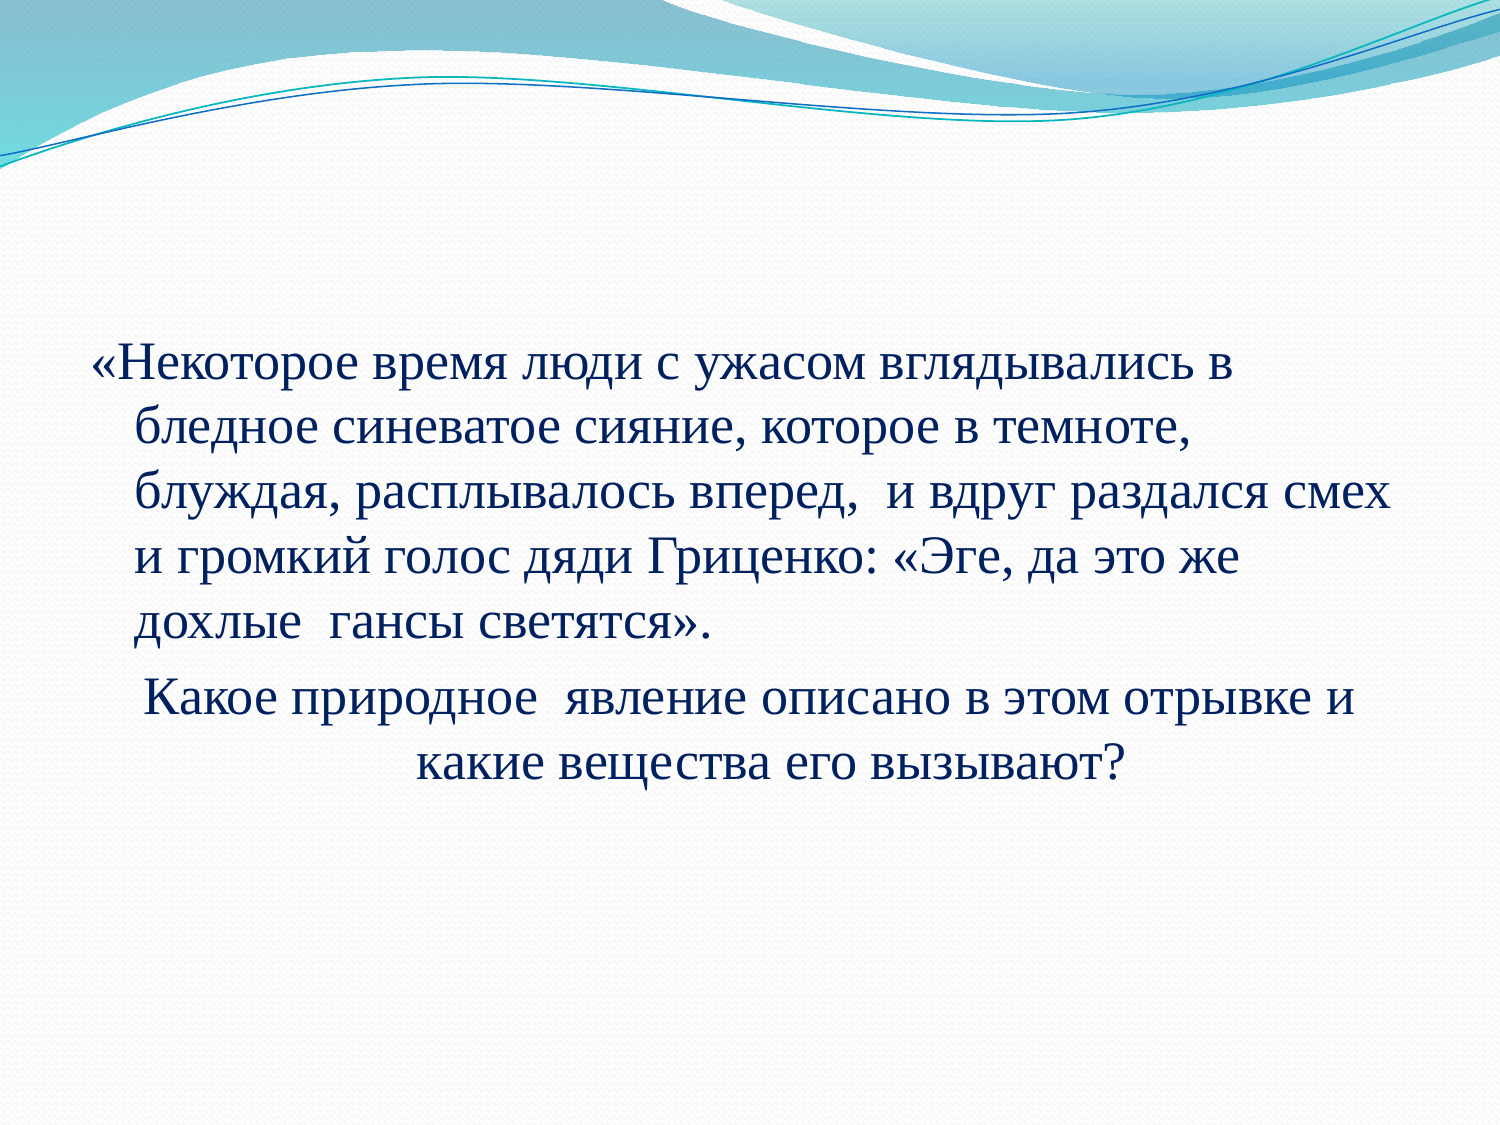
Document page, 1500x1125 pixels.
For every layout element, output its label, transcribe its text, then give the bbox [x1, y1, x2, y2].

list «Некоторое время люди с ужасом вглядывались в бледное синеватое сияние, которое в темноте, блуждая, расплывалось вперед, и вдруг раздался смех и громкий голос дяди Гриценко: «Эге, да это же дохлые гансы светятся». Какое природное явление описано в этом отрывке и какие вещества его вызывают? [74, 317, 1426, 1038]
